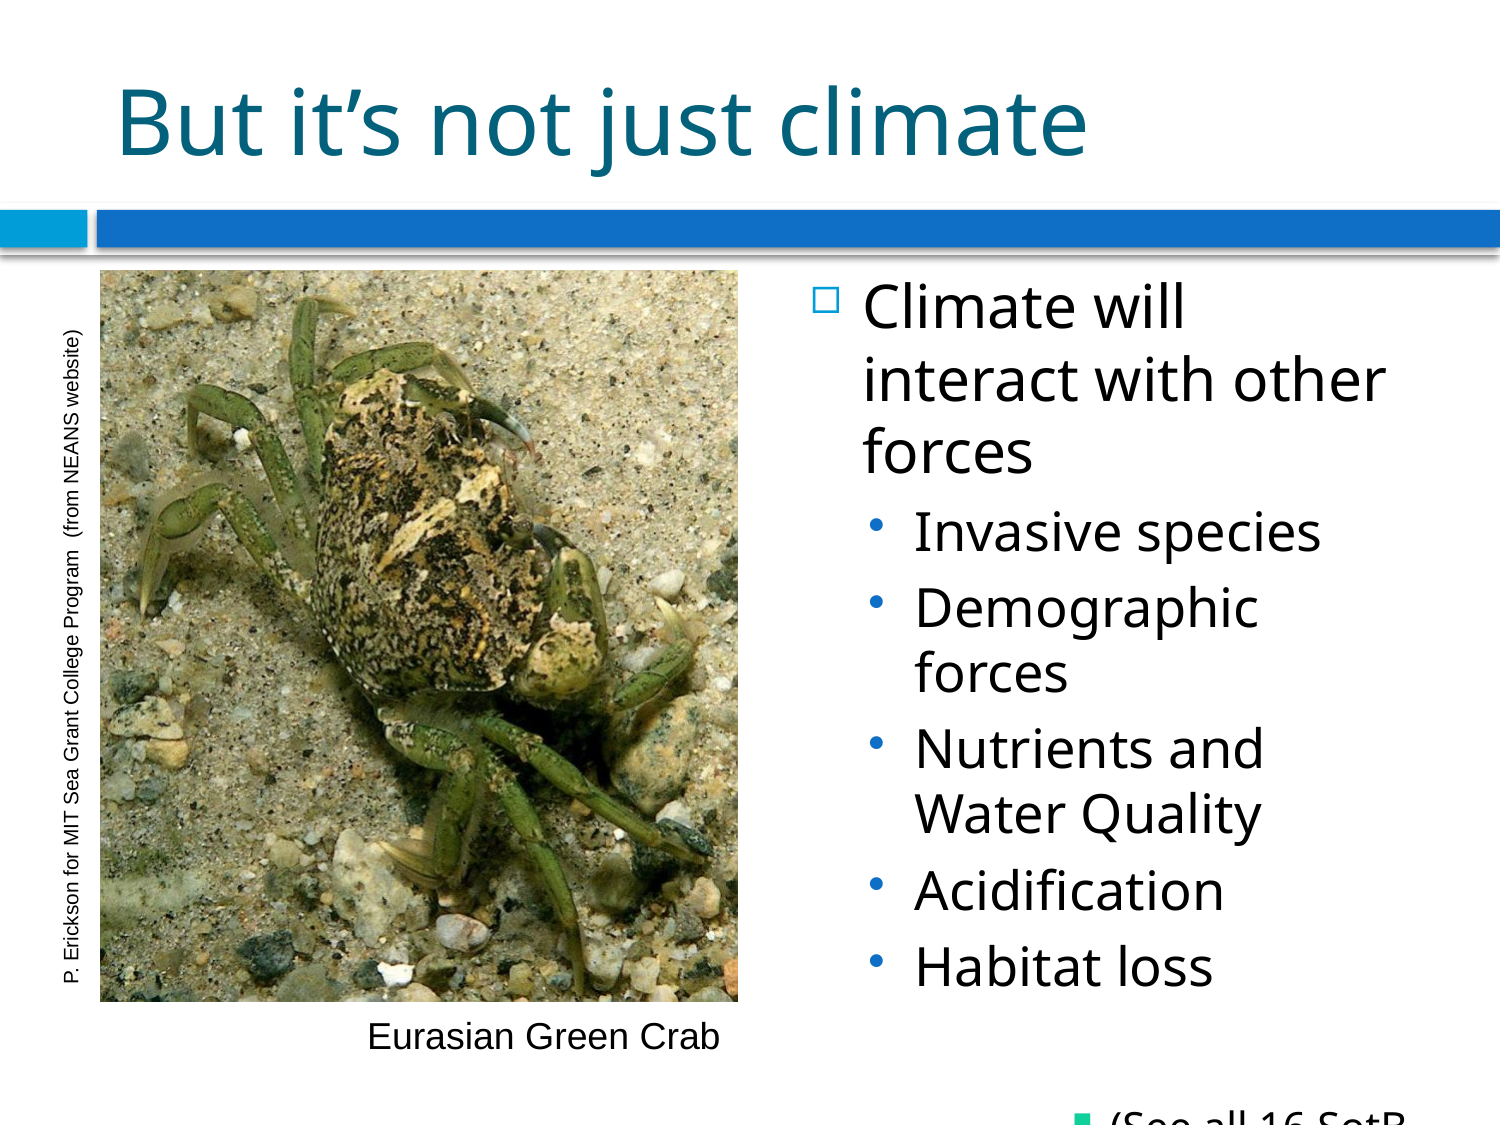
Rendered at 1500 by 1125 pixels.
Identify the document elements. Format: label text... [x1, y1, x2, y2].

text_box Eurasian Green Crab [352, 1011, 736, 1064]
title But it’s not just climate [99, 37, 1438, 200]
text_box P. Erickson for MIT Sea Grant College Program (from NEANS website) [50, 287, 90, 1000]
list Climate will interact with other forces Invasive species Demographic forces Nutrients and Water Quality Acidification Habitat loss (See all 16 SotB Indicators) [794, 260, 1433, 1011]
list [99, 269, 738, 1002]
